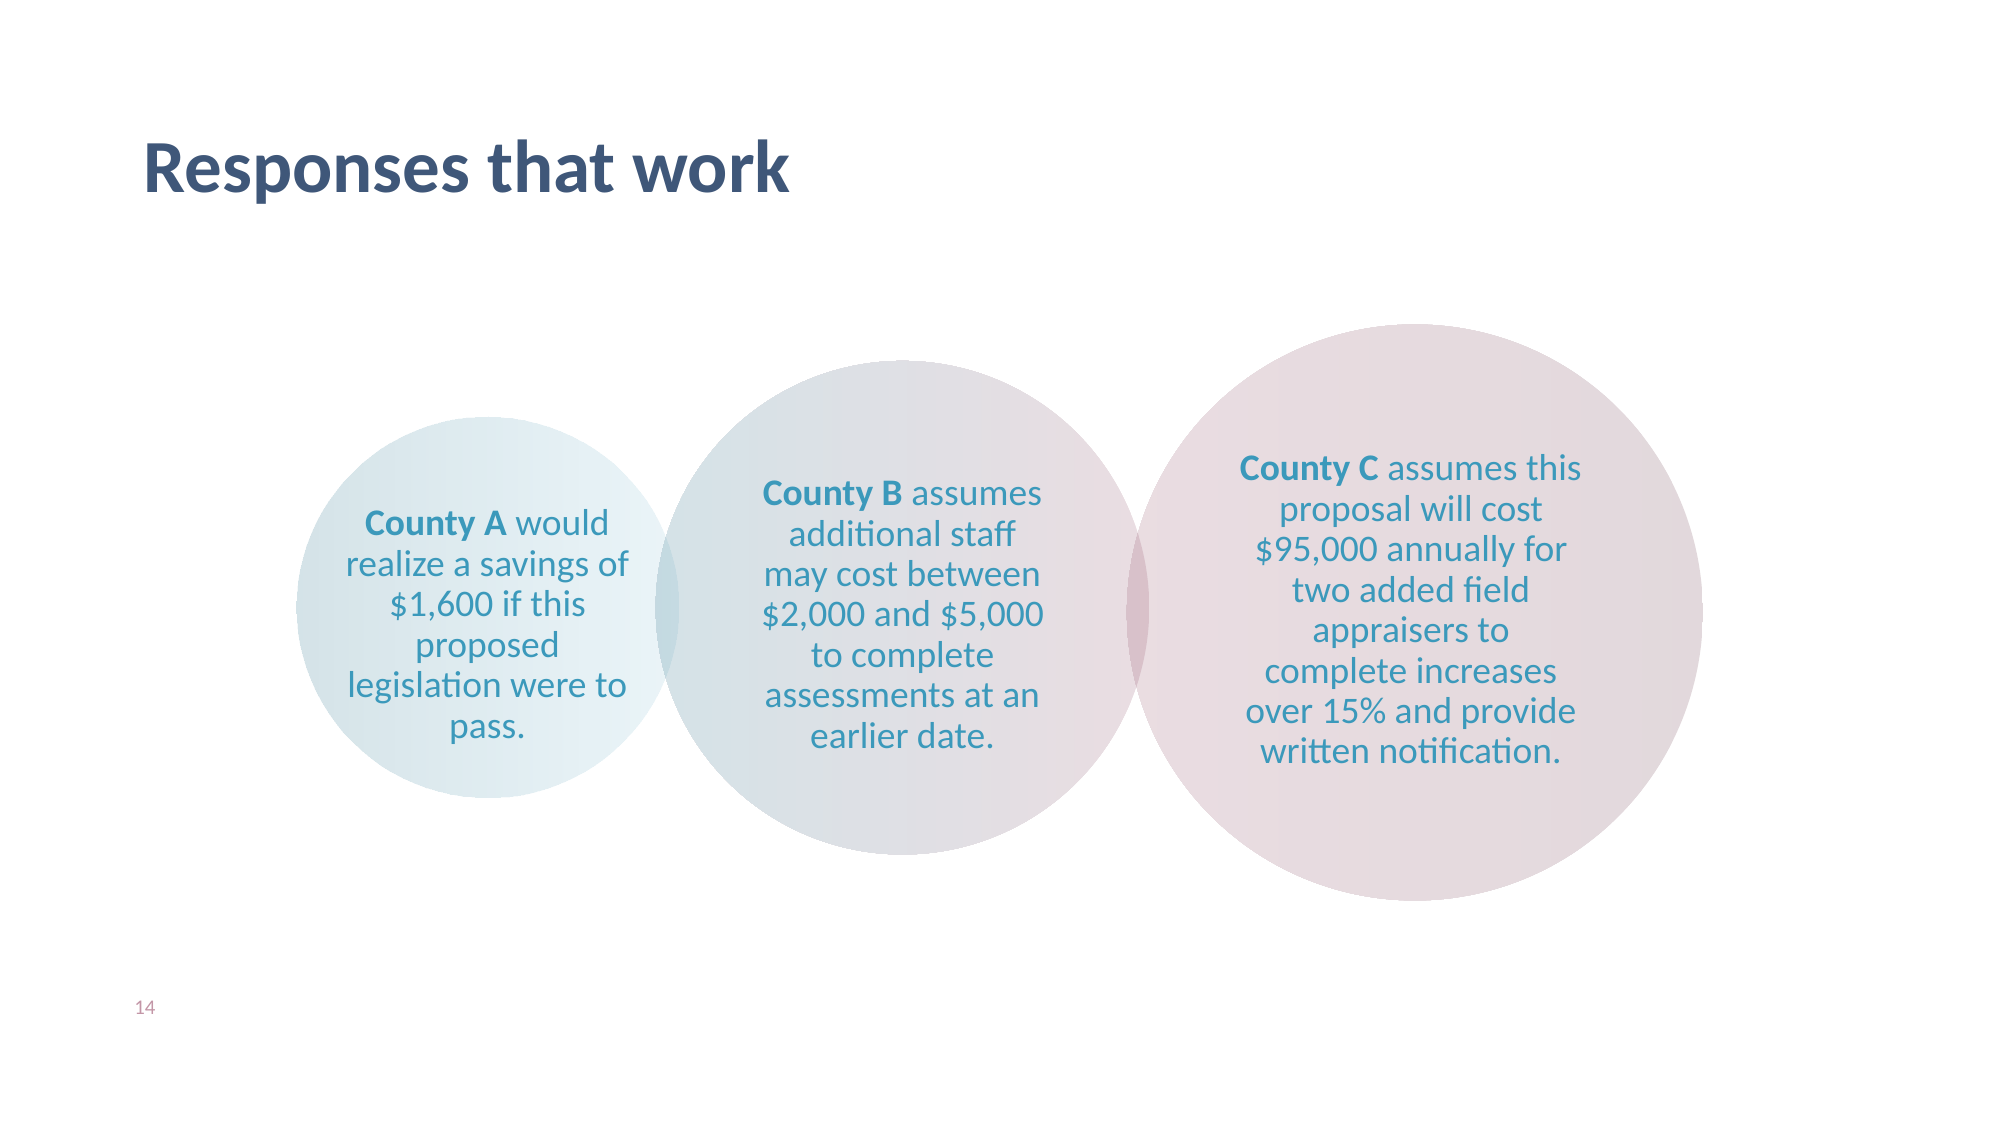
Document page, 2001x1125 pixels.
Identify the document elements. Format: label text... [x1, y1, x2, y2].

list County C assumes this proposal will cost $95,000 annually for two added field appraisers to complete increases over 15% and provide written notification. [1237, 448, 1585, 811]
slide_number 14 [105, 993, 170, 1033]
list County B assumes additional staff may cost between $2,000 and $5,000 to complete assessments at an earlier date. [755, 473, 1050, 777]
title Responses that work [137, 121, 1702, 215]
list County A would realize a savings of $1,600 if this proposed legislation were to pass. [340, 503, 635, 749]
